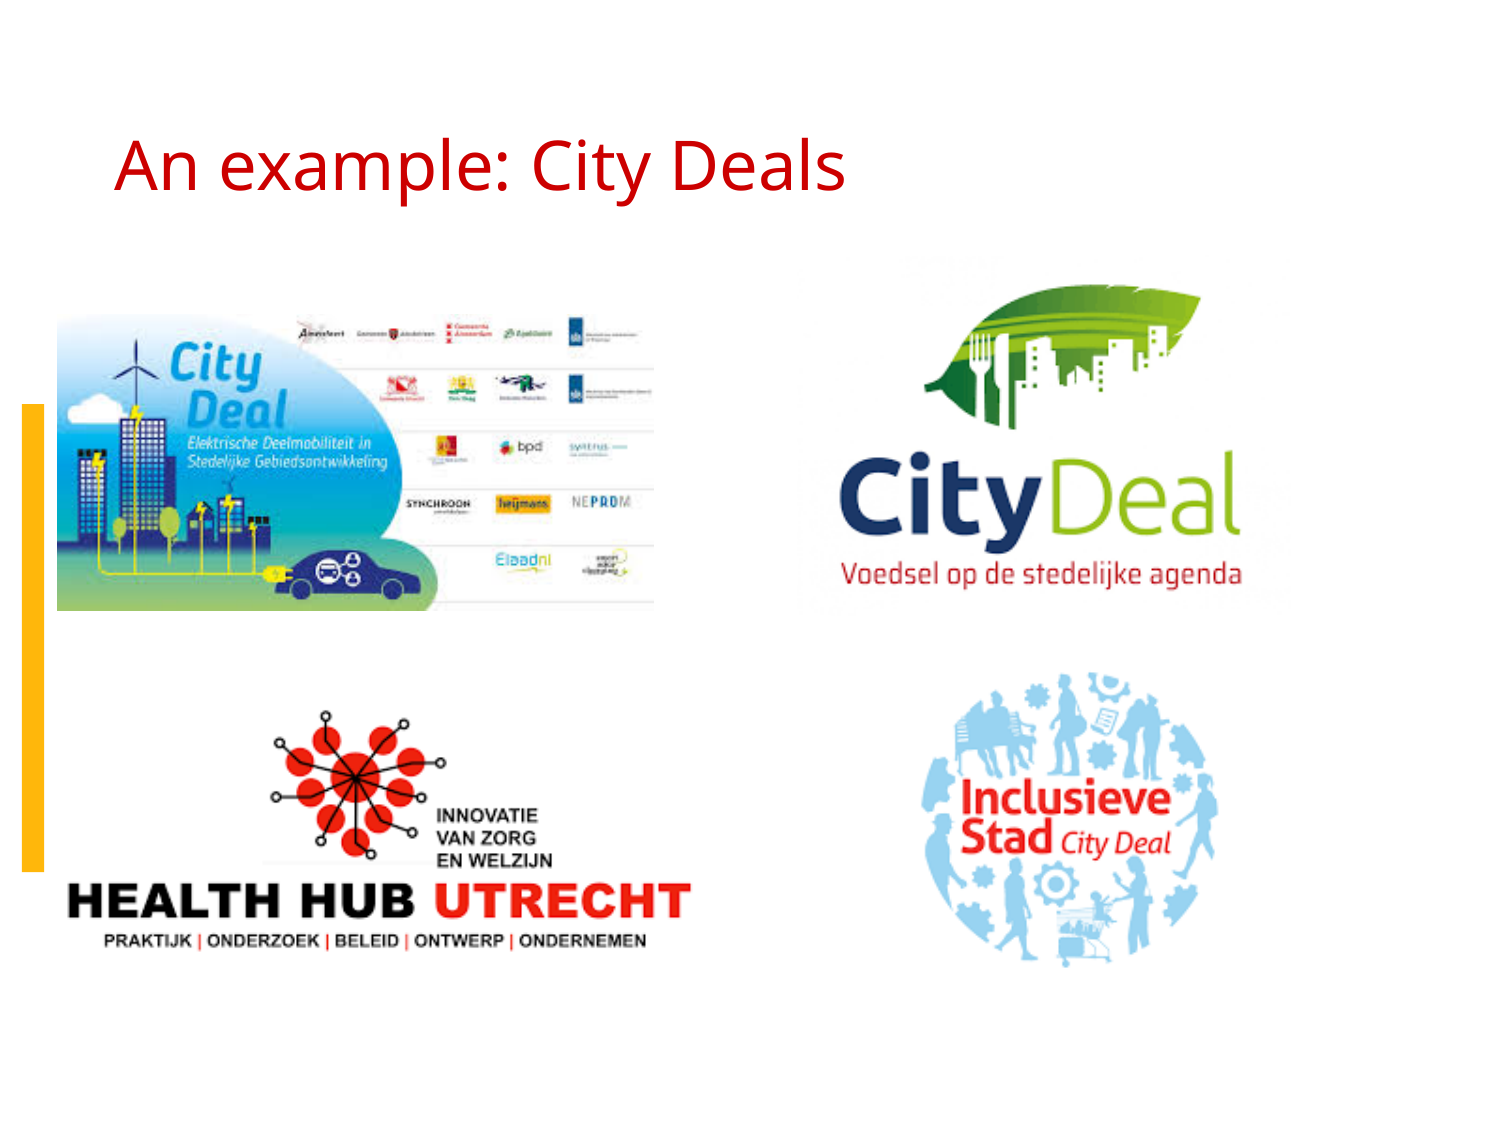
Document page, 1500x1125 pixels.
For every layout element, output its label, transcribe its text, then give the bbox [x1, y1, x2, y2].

picture [797, 255, 1291, 1030]
picture [53, 692, 704, 965]
picture [57, 314, 654, 611]
title An example: City Deals [102, 59, 1398, 278]
